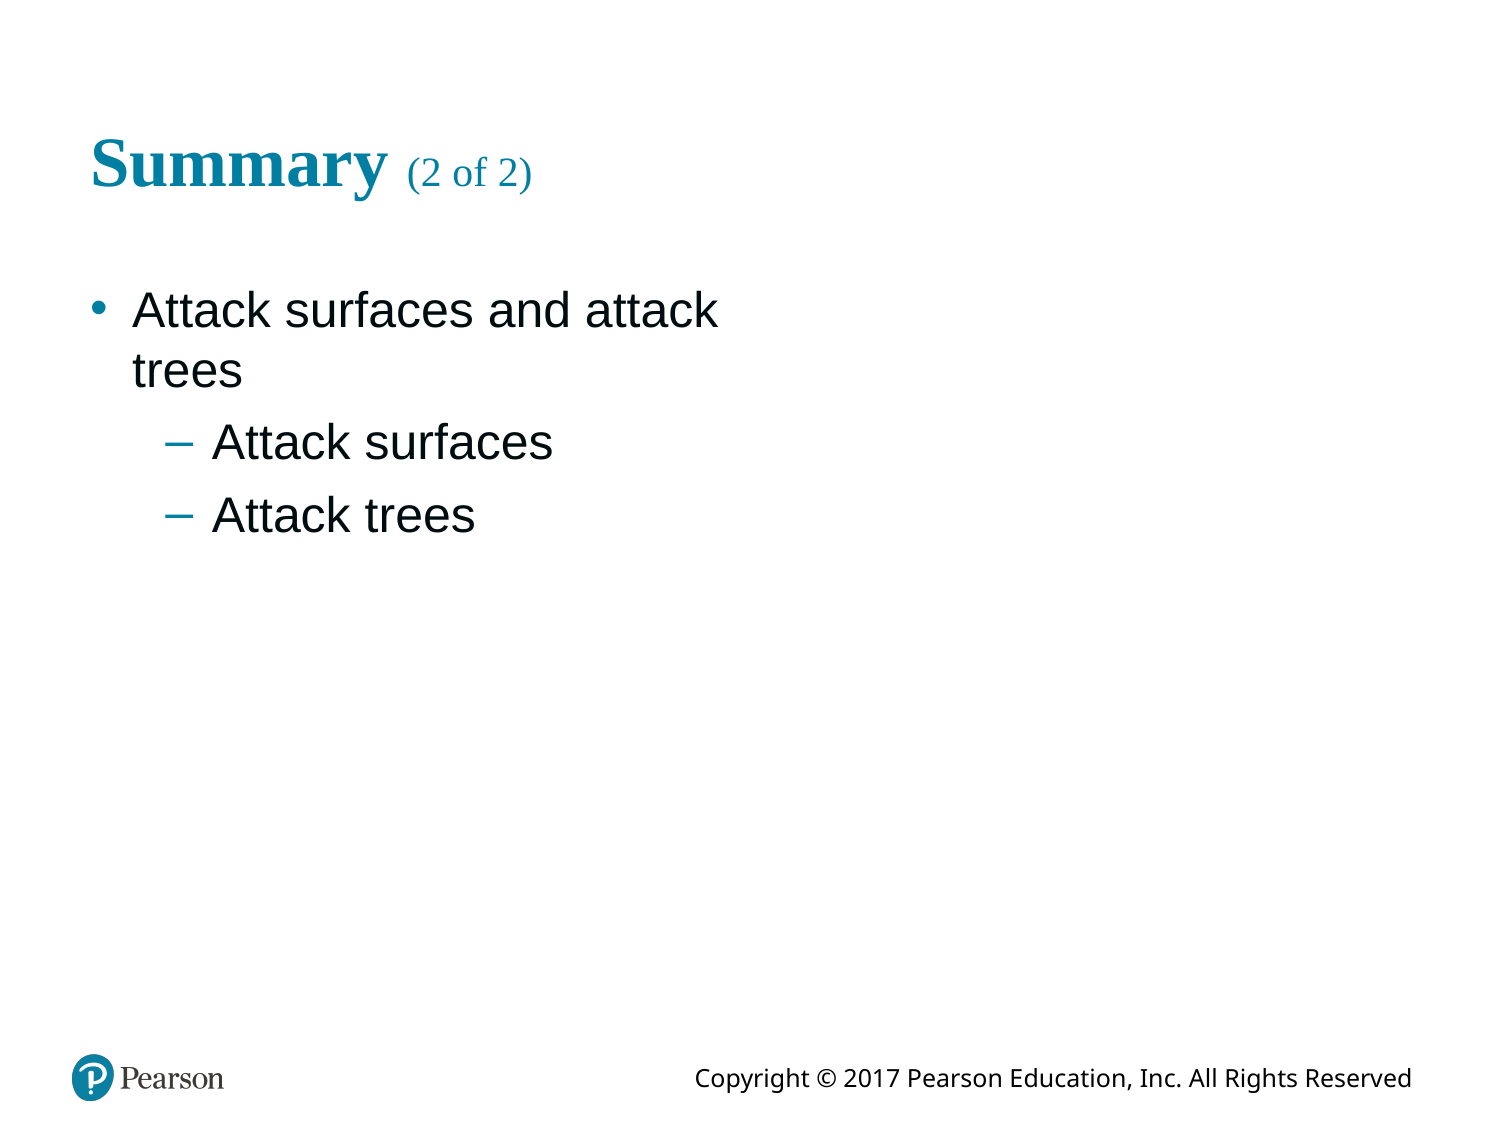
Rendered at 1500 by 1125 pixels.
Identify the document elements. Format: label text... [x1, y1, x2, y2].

picture [80, 1063, 106, 1088]
picture [72, 1054, 88, 1070]
title Summary (2 of 2) [75, 35, 1425, 216]
picture [98, 1054, 224, 1101]
list Attack surfaces and attack trees Attack surfaces Attack trees [75, 262, 746, 1005]
picture [72, 1087, 83, 1101]
